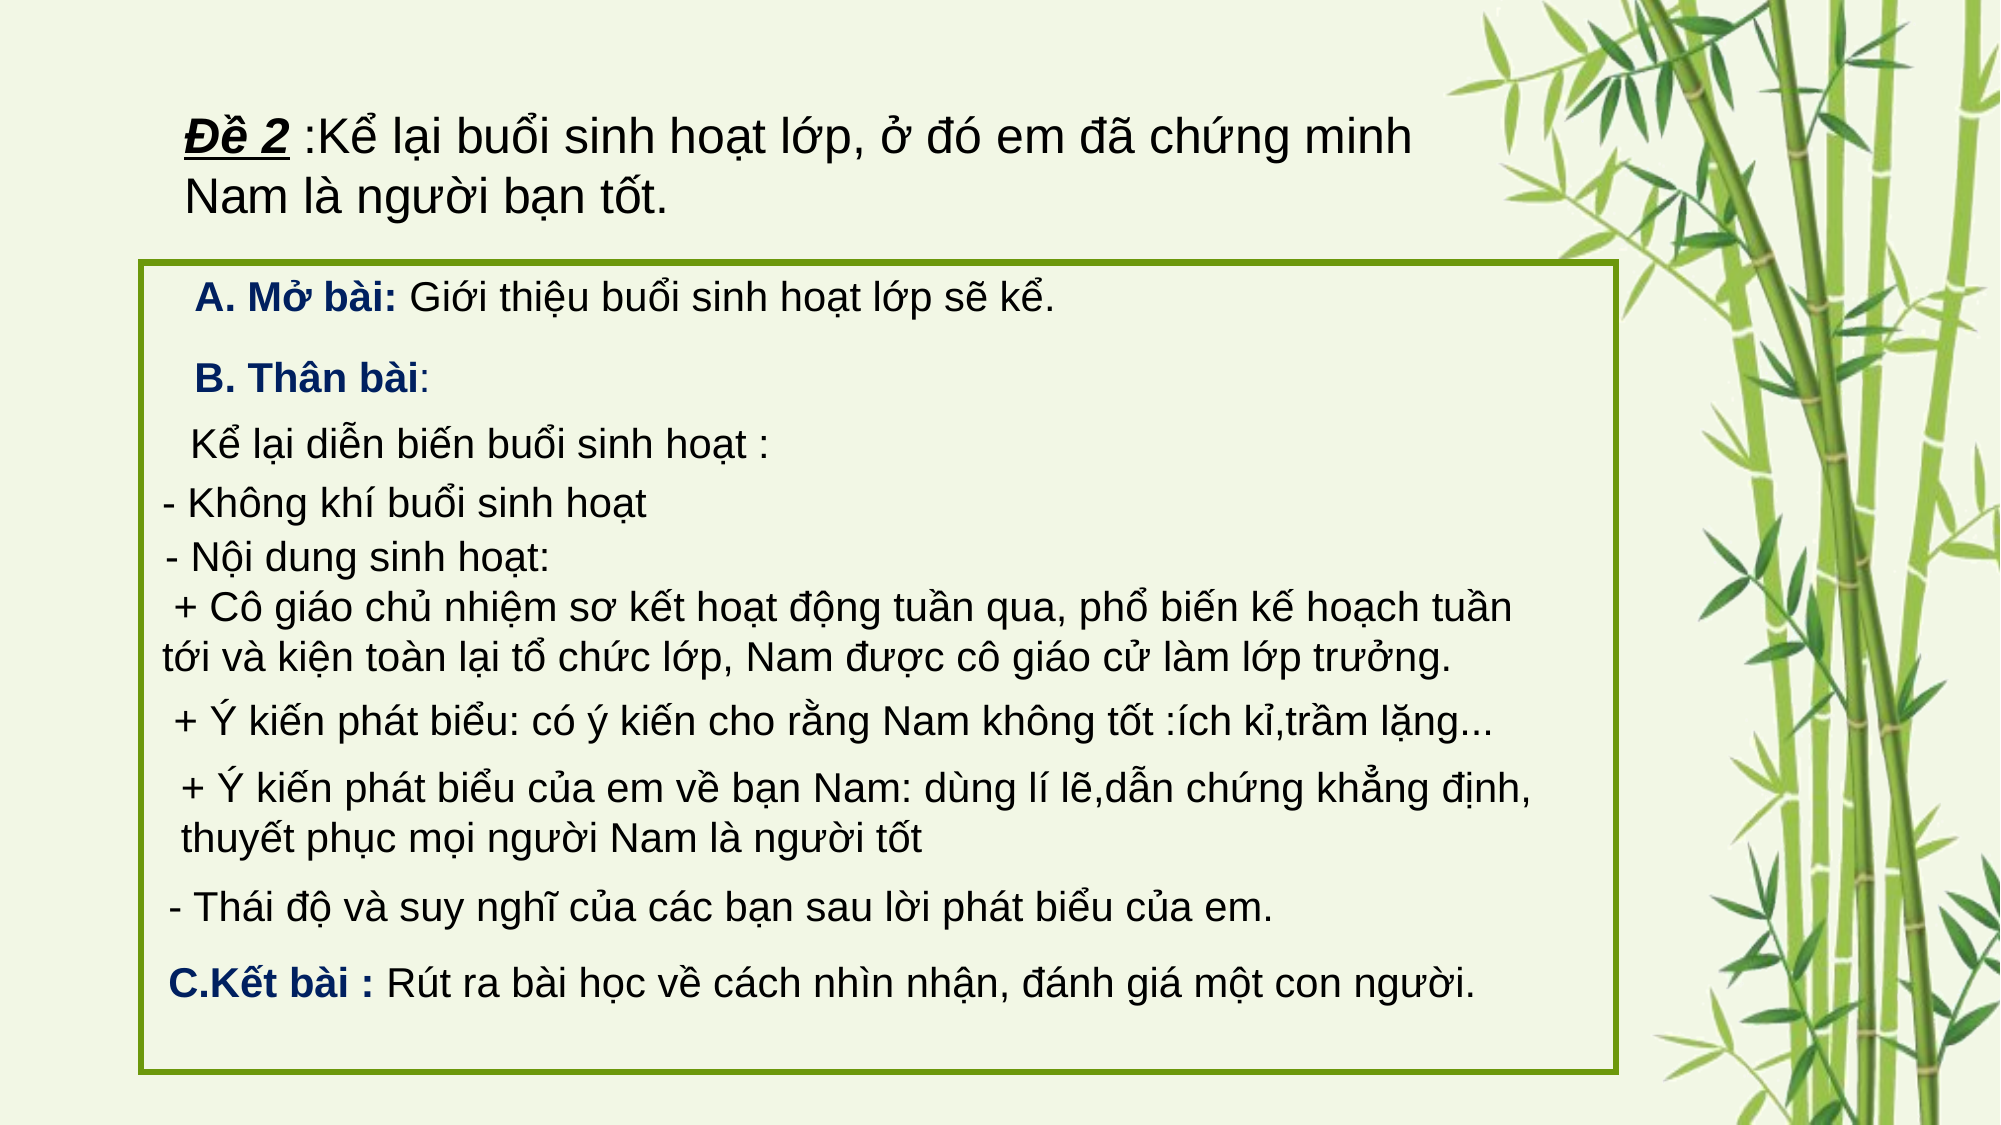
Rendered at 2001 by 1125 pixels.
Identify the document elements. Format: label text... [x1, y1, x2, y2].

text_box Đề 2 :Kể lại buổi sinh hoạt lớp, ở đó em đã chứng minh Nam là người bạn tốt. [169, 96, 1096, 232]
text_box [140, 262, 1096, 1073]
picture [1096, 0, 2000, 1125]
